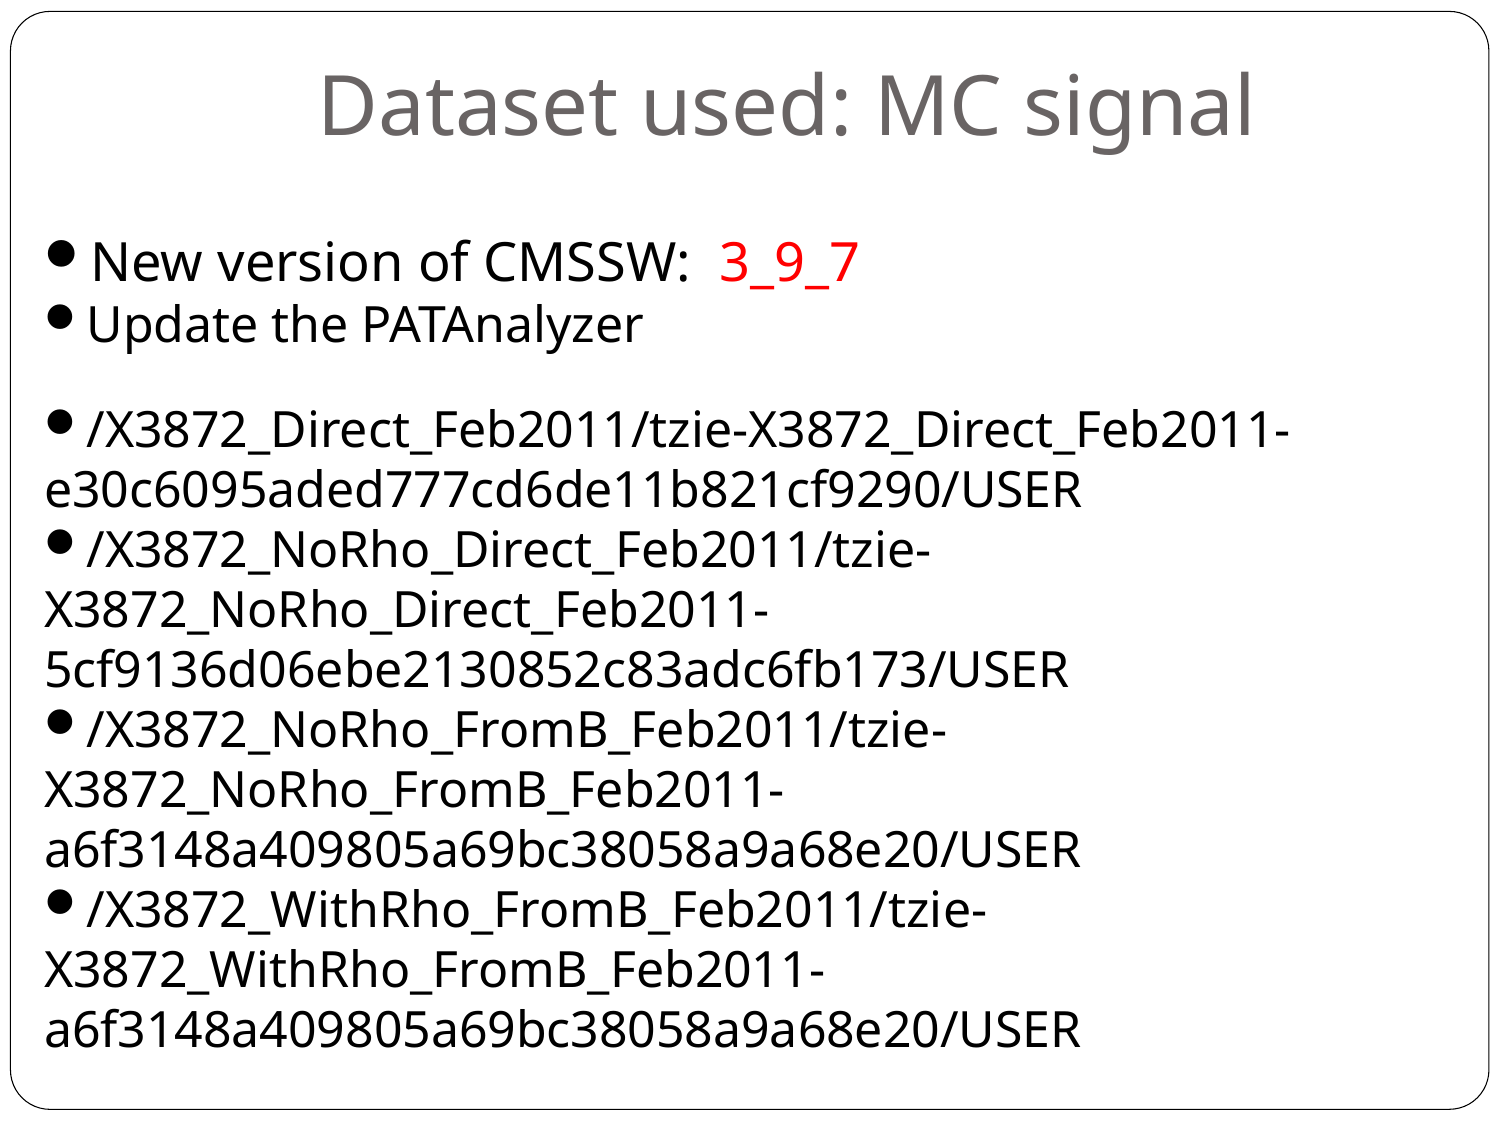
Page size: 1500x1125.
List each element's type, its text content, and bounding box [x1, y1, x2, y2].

text_box Dataset used: MC signal [150, 45, 1425, 219]
text_box New version of CMSSW: 3_9_7 Update the PATAnalyzer /X3872_Direct_Feb2011/tzie-X3872_Direct_Feb2011-e30c6095aded777cd6de11b821cf9290/USER /X3872_NoRho_Direct_Feb2011/tzie-X3872_NoRho_Direct_Feb2011-5cf9136d06ebe2130852c83adc6fb173/USER /X3872_NoRho_FromB_Feb2011/tzie-X3872_NoRho_FromB_Feb2011-a6f3148a409805a69bc38058a9a68e20/USER /X3872_WithRho_FromB_Feb2011/tzie-X3872_WithRho_FromB_Feb2011-a6f3148a409805a69bc38058a9a68e20/USER [29, 219, 1500, 1059]
